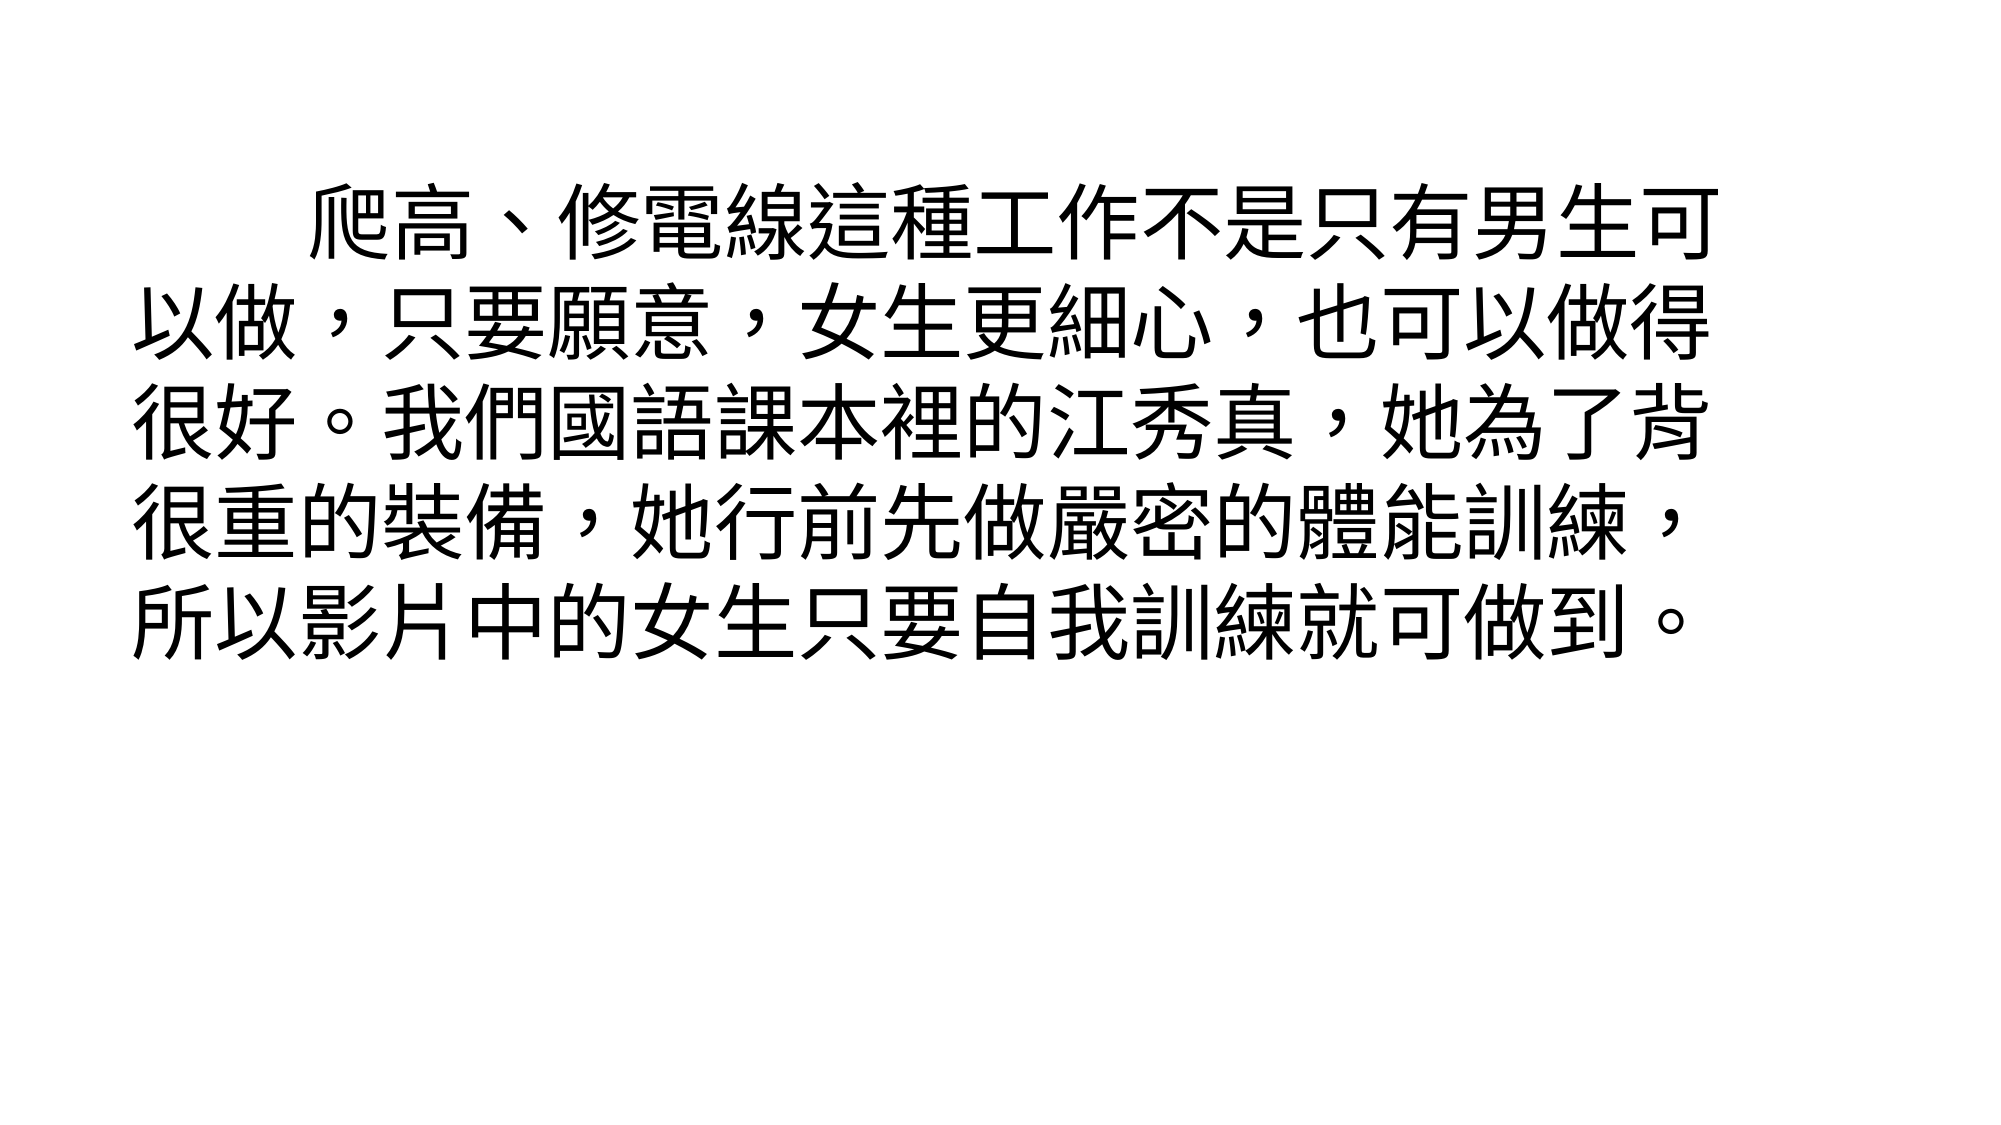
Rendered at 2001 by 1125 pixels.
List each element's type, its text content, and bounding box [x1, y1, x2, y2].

text_box 爬高、修電線這種工作不是只有男生可以做，只要願意，女生更細心，也可以做得很好。我們國語課本裡的江秀真，她為了背很重的裝備，她行前先做嚴密的體能訓練，所以影片中的女生只要自我訓練就可做到。 [83, 162, 1762, 678]
